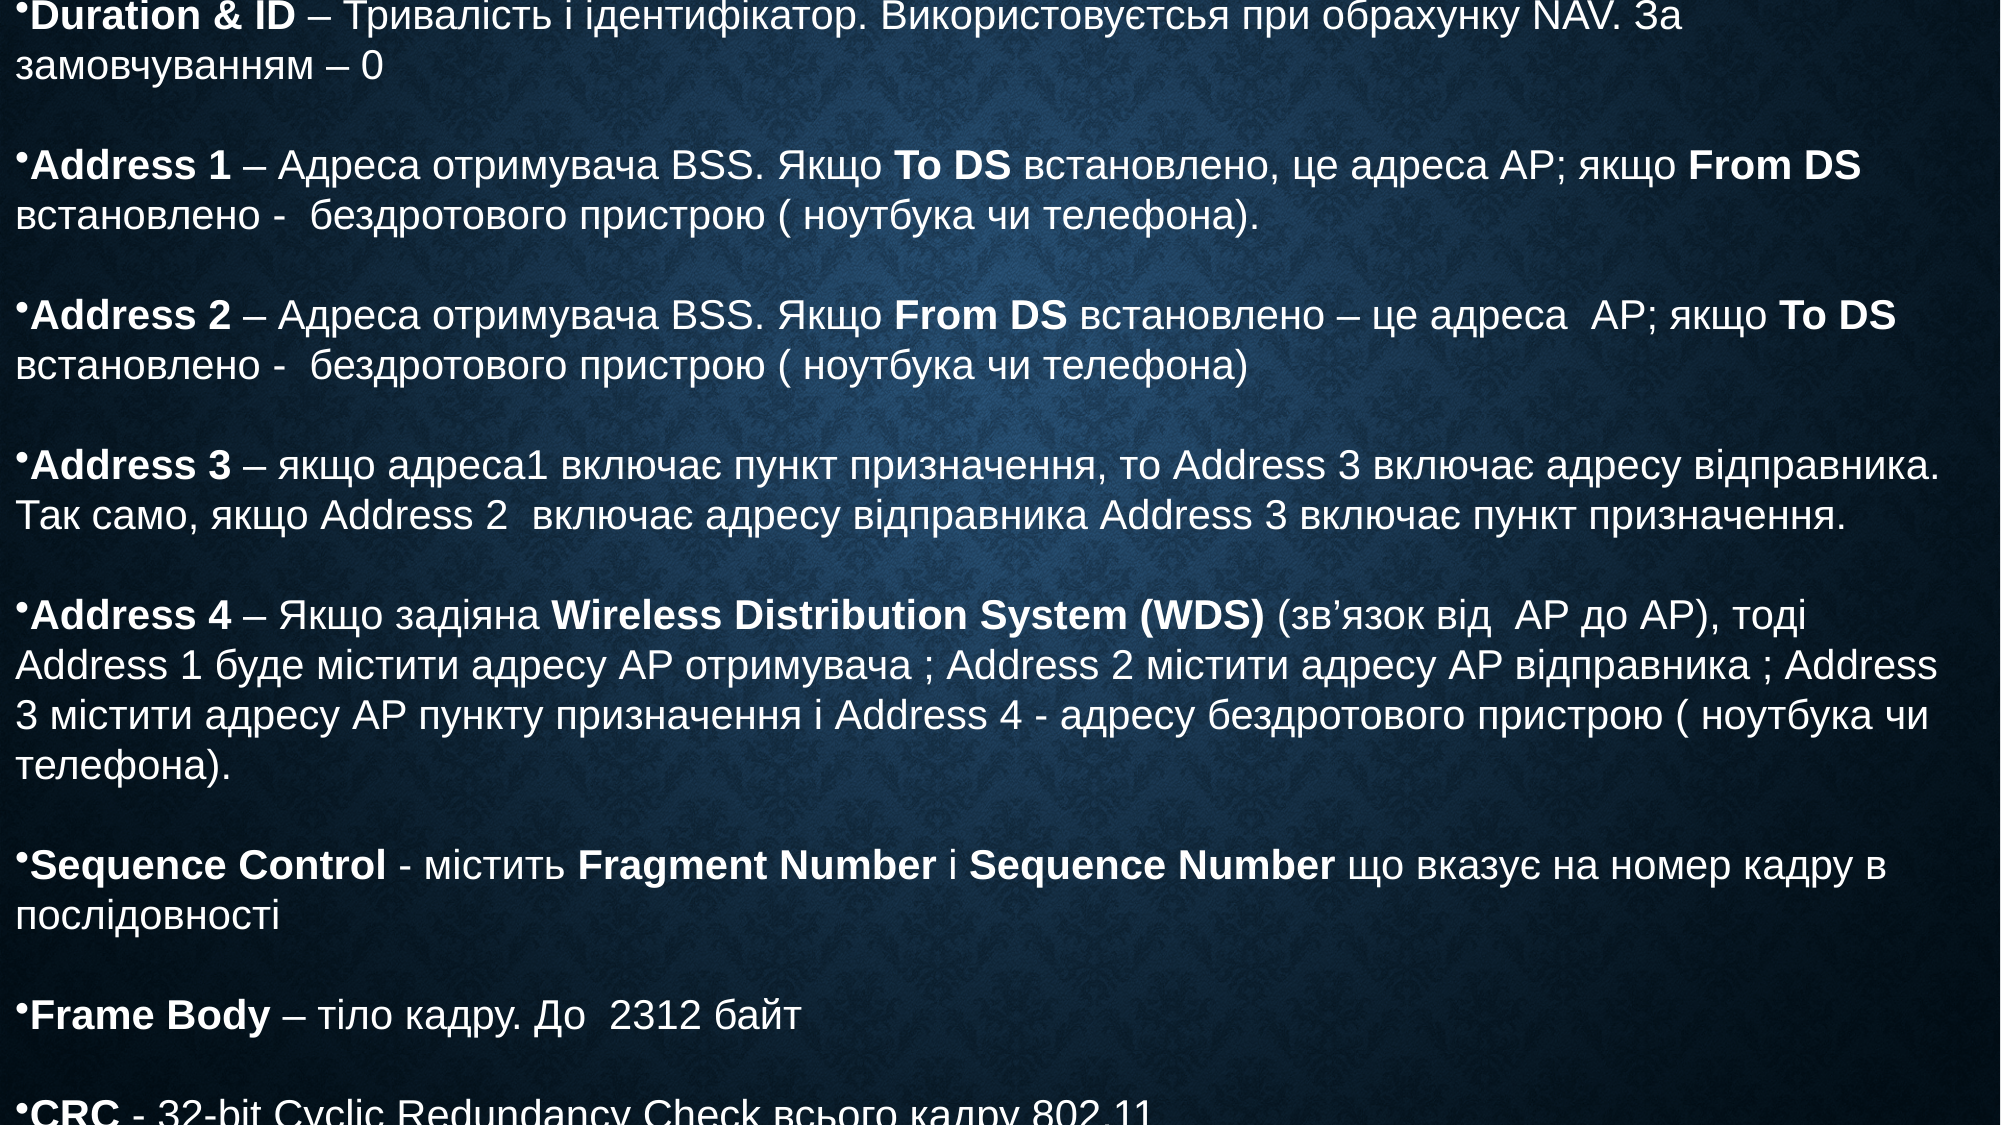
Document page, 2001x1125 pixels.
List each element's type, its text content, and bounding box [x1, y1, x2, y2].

list Duration & ID – Тривалість і ідентифікатор. Використовуєтсья при обрахунку NAV. За замовчуванням – 0 Address 1 – Адреса отримувача BSS. Якщо To DS встановлено, це адреса AP; якщо From DS встановлено - бездротового пристрою ( ноутбука чи телефона). Address 2 – Адреса отримувача BSS. Якщо From DS встановлено – це адреса AP; якщо To DS встановлено - бездротового пристрою ( ноутбука чи телефона) Address 3 – якщо адреса1 включає пункт призначення, то Address 3 включає адресу відправника. Так само, якщо Address 2 включає адресу відправника Address 3 включає пункт призначення. Address 4 – Якщо задіяна Wireless Distribution System (WDS) (зв’язок від AP до AP), тоді Address 1 буде містити адресу AP отримувача ; Address 2 містити адресу AP відправника ; Address 3 містити адресу AP пункту призначення і Address 4 - адресу бездротового пристрою ( ноутбука чи телефона). Sequence Control - містить Fragment Number і Sequence Number що вказує на номер кадру в послідовності Frame Body – тіло кадру. До 2312 байт CRC - 32-bit Cyclic Redundancy Check всього кадру 802.11 [0, 0, 1981, 1125]
